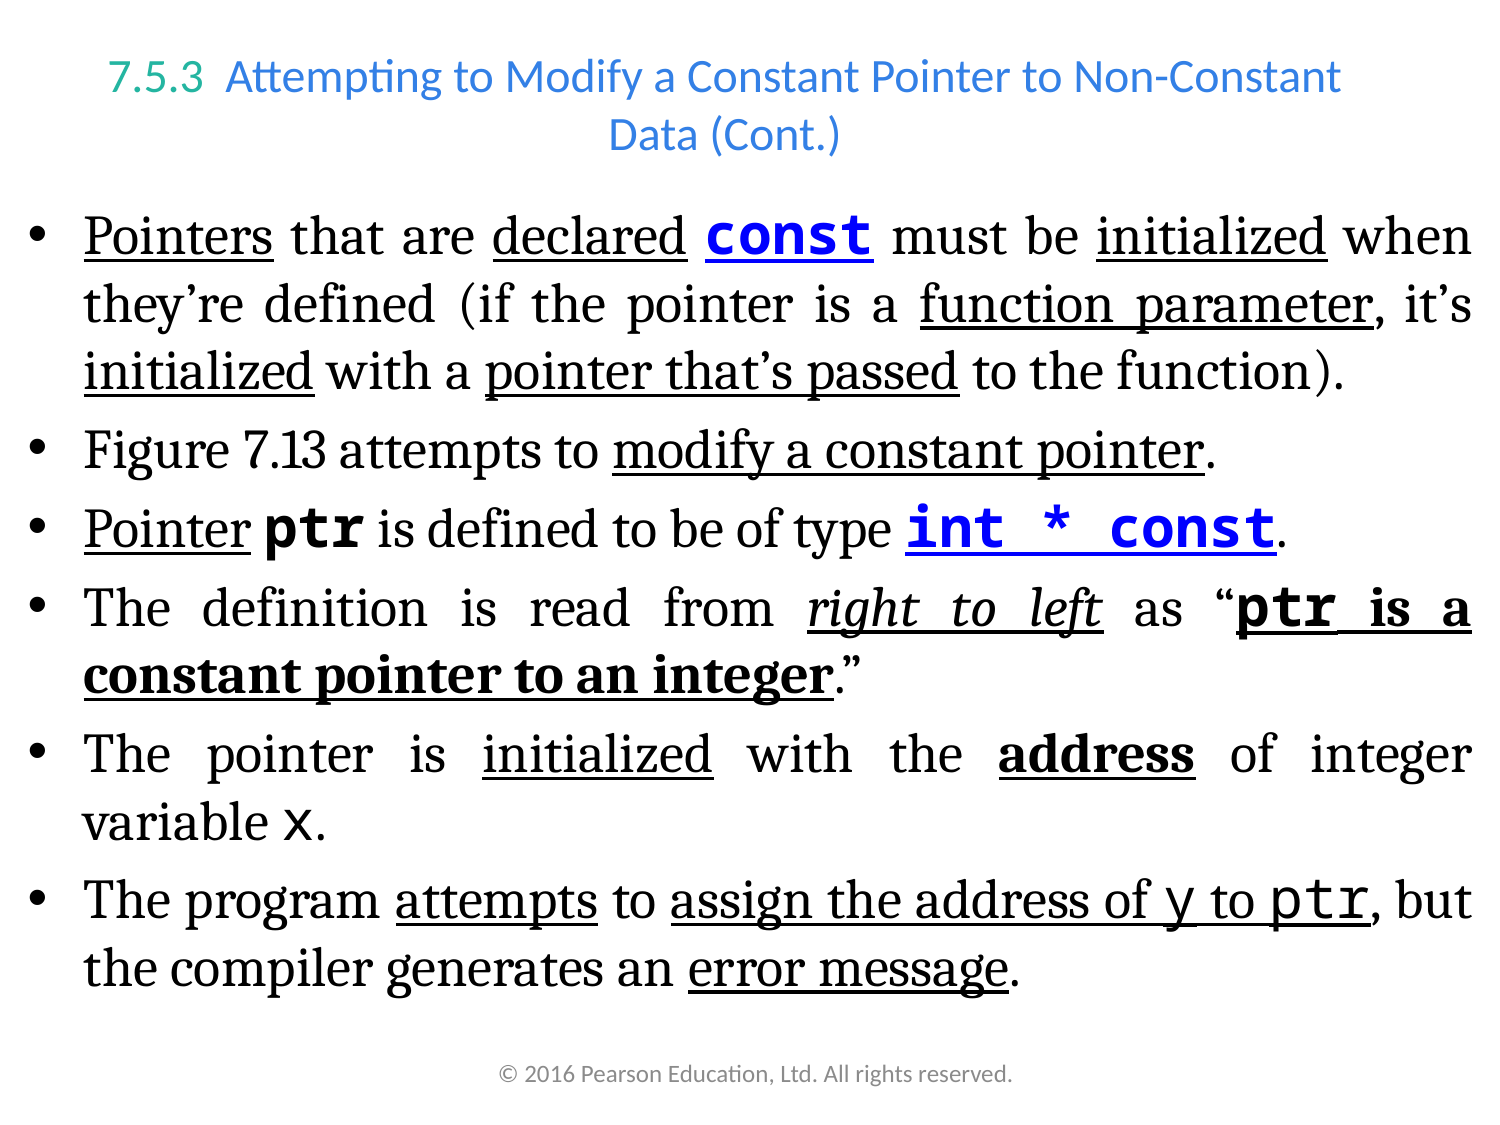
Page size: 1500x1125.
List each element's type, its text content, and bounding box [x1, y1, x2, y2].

footer © 2016 Pearson Education, Ltd. All rights reserved. [362, 1042, 1150, 1103]
list Pointers that are declared const must be initialized when they’re defined (if the pointer is a function parameter, it’s initialized with a pointer that’s passed to the function). Figure 7.13 attempts to modify a constant pointer. Pointer ptr is defined to be of type int * const. The definition is read from right to left as “ptr is a constant pointer to an integer.” The pointer is initialized with the address of integer variable x. The program attempts to assign the address of y to ptr, but the compiler generates an error message. [12, 191, 1488, 1013]
title 7.5.3 Attempting to Modify a Constant Pointer to Non-Constant Data (Cont.) [50, 37, 1400, 168]
